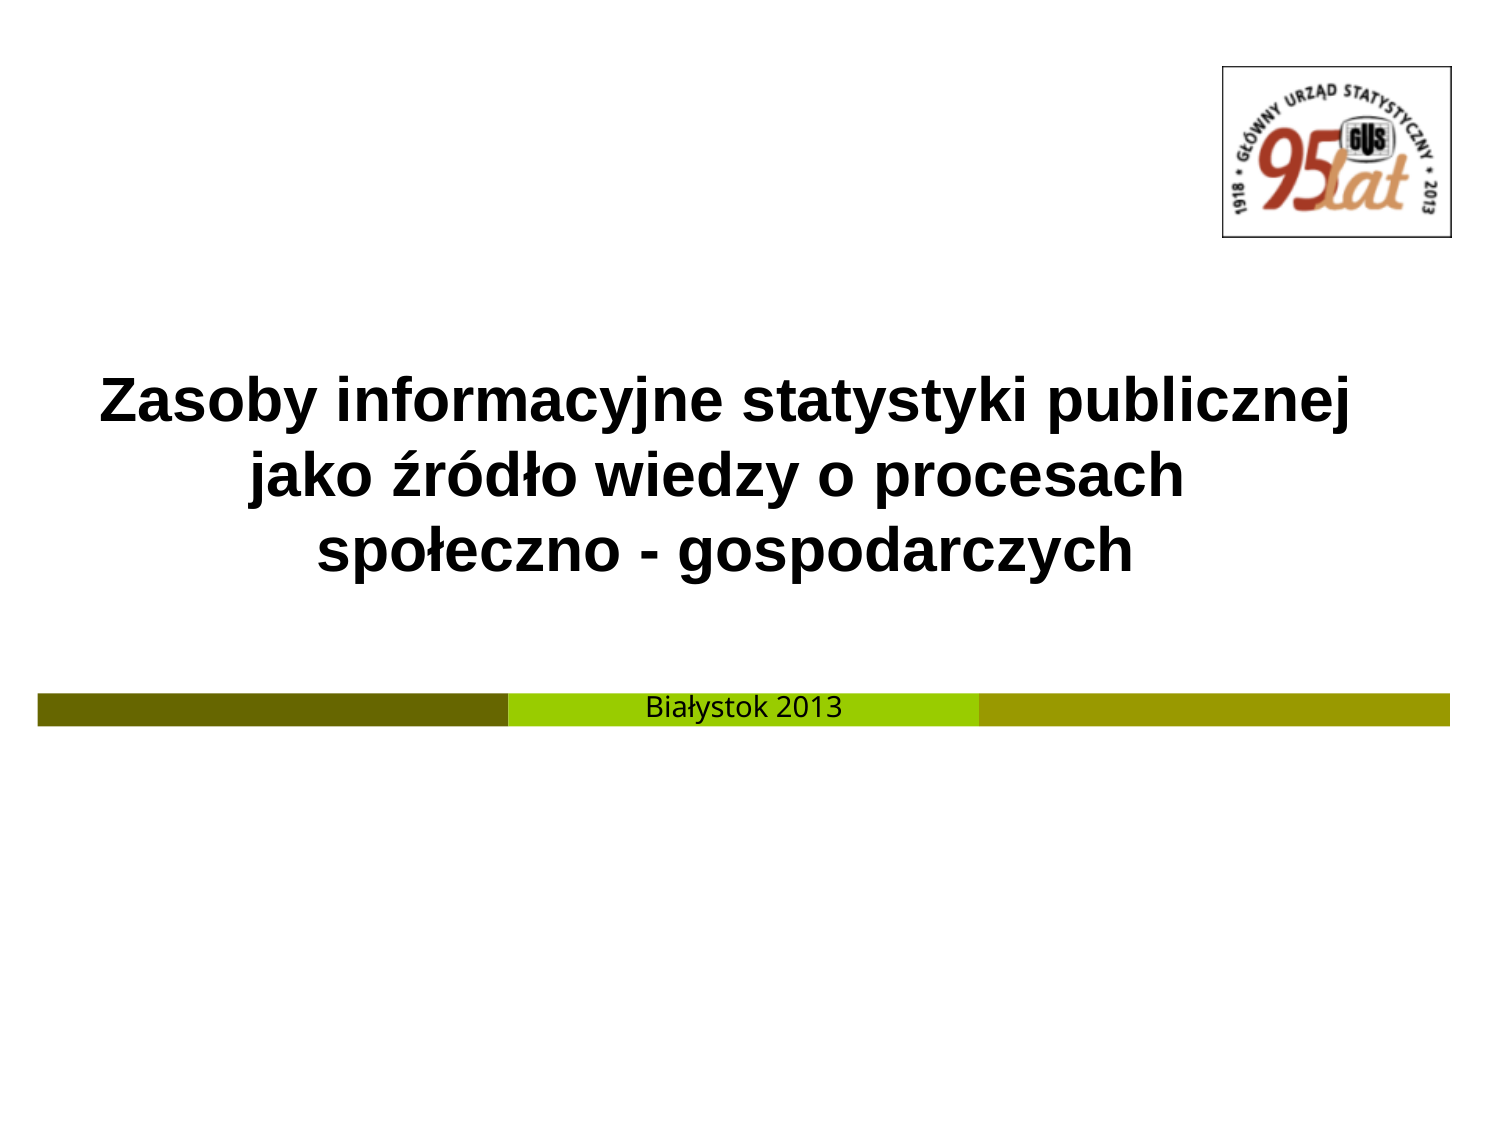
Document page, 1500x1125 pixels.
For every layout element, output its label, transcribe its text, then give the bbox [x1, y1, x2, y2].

text_box Białystok 2013 [572, 680, 916, 731]
text_box Zasoby informacyjne statystyki publicznej jako źródło wiedzy o procesach społeczno - gospodarczych [76, 351, 1376, 667]
picture [1222, 66, 1453, 238]
